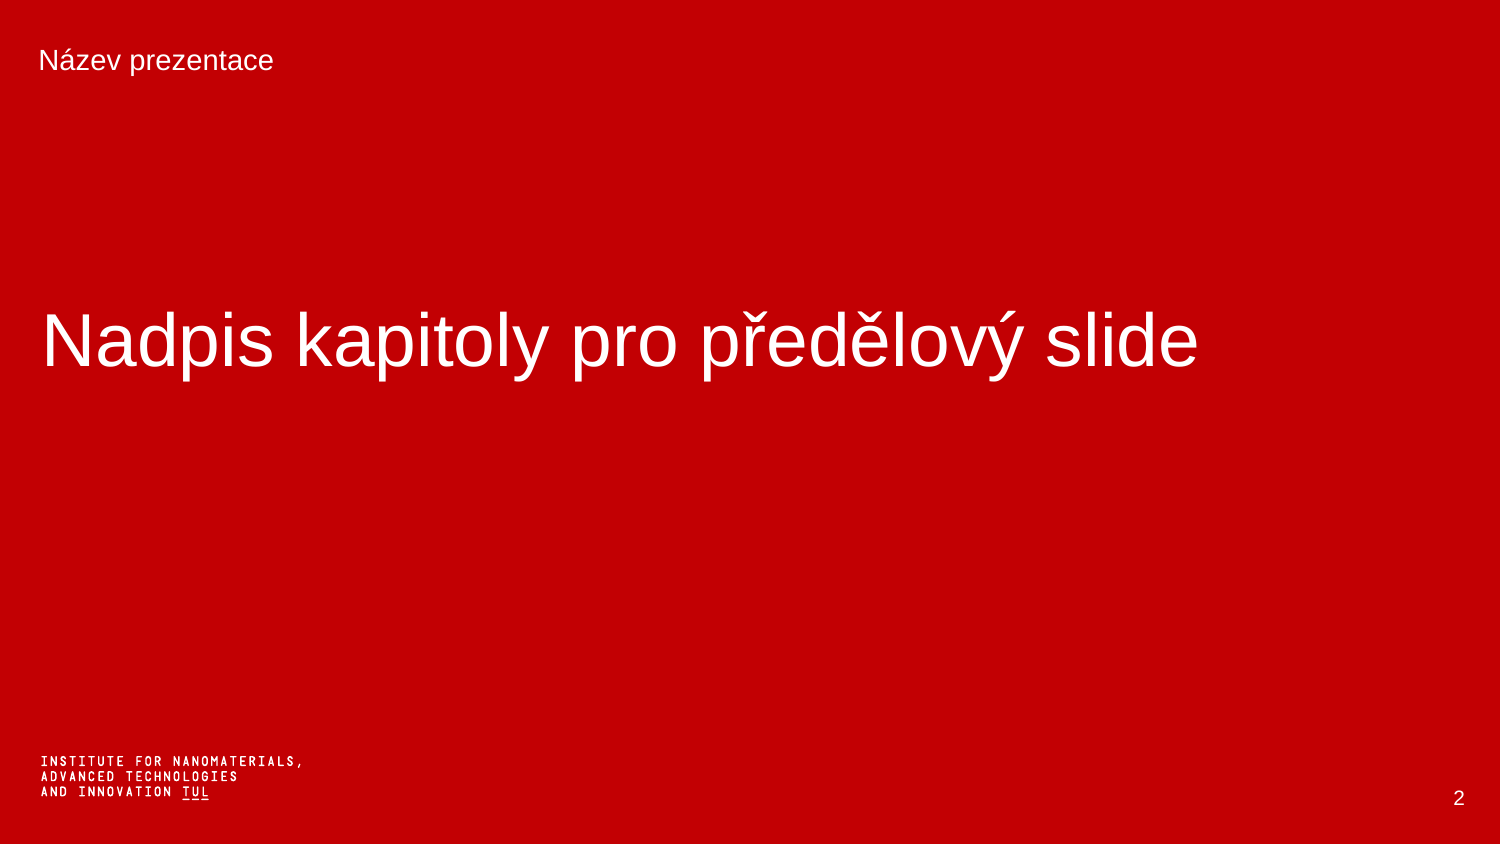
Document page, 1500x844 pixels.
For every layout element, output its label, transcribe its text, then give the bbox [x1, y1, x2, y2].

title Nadpis kapitoly pro předělový slide [40, 275, 1282, 572]
list Název prezentace [18, 40, 1261, 101]
slide_number 3 [1423, 768, 1481, 826]
